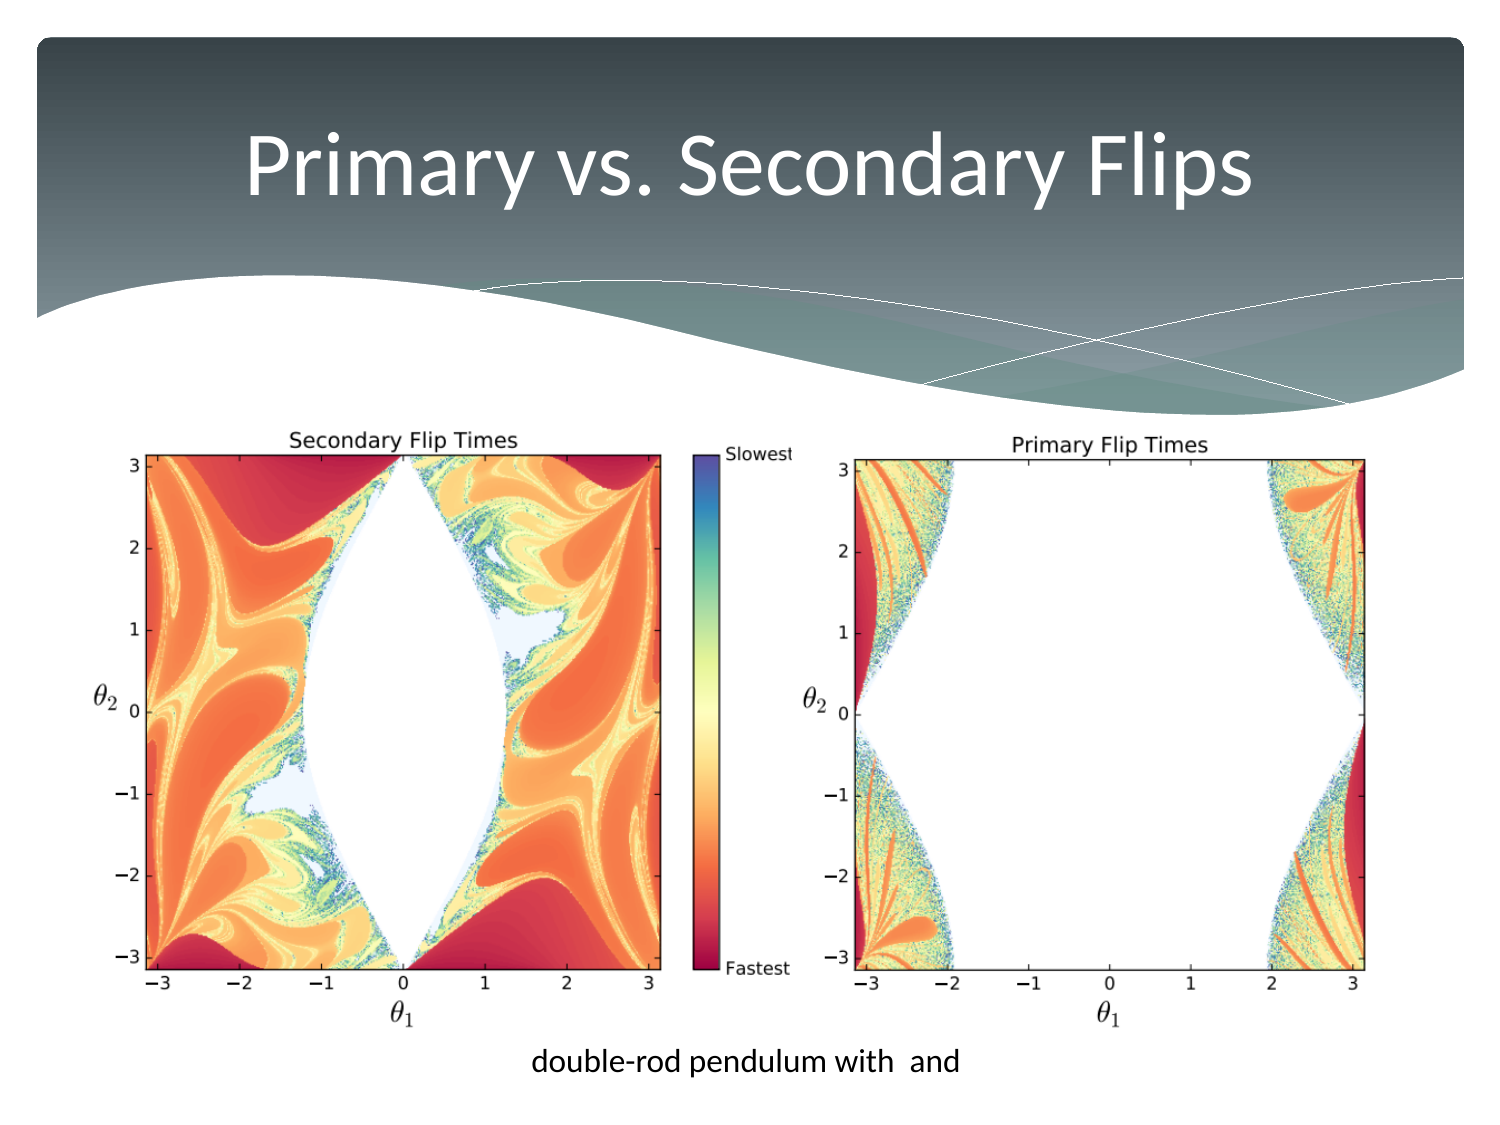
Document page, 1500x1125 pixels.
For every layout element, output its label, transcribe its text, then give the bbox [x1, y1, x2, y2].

title Primary vs. Secondary Flips [75, 55, 1425, 261]
picture [85, 423, 1379, 1033]
